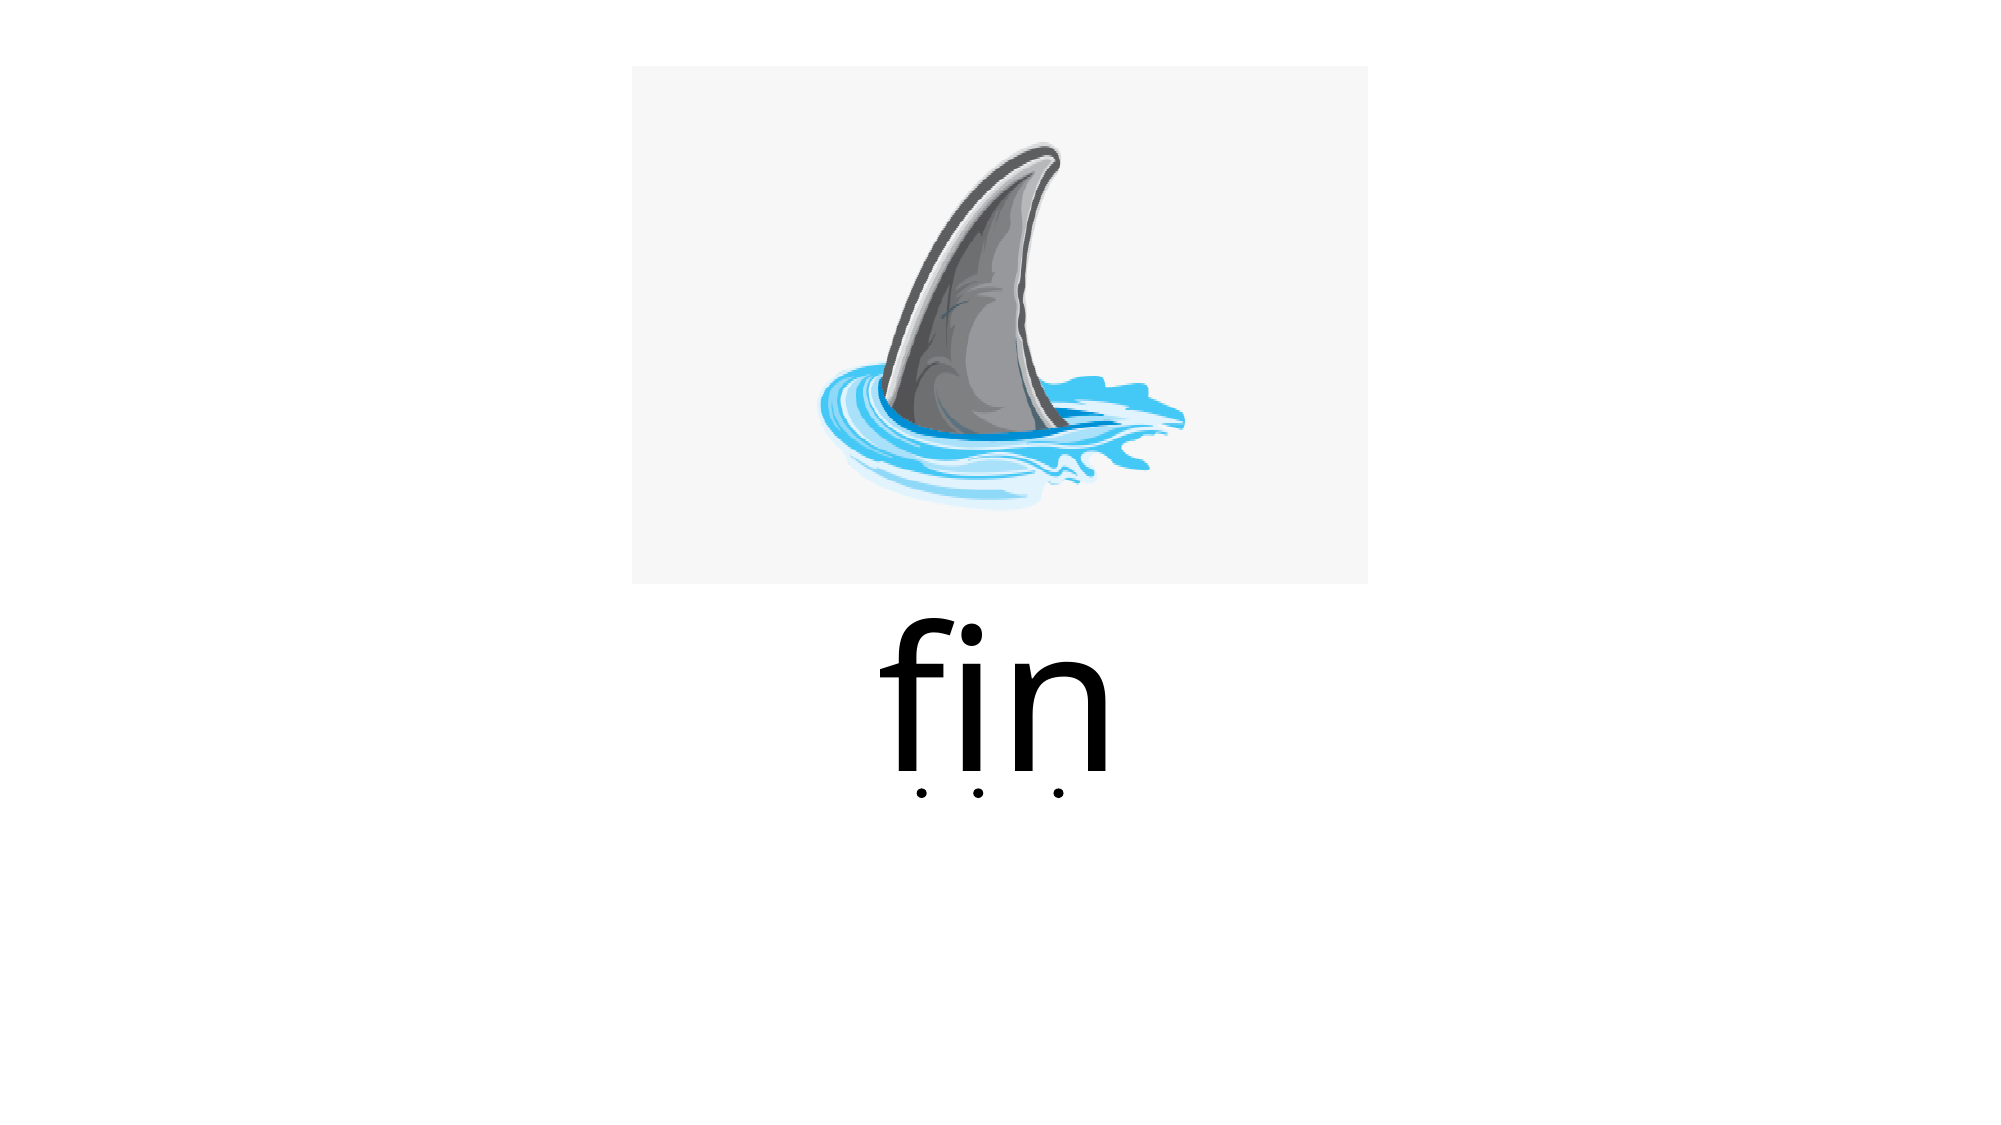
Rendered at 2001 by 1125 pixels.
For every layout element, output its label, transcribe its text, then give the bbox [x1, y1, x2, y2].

text_box [973, 788, 984, 799]
text_box [916, 788, 927, 799]
text_box [1053, 788, 1064, 799]
picture [632, 66, 1368, 584]
subtitle fin [249, 590, 1750, 863]
